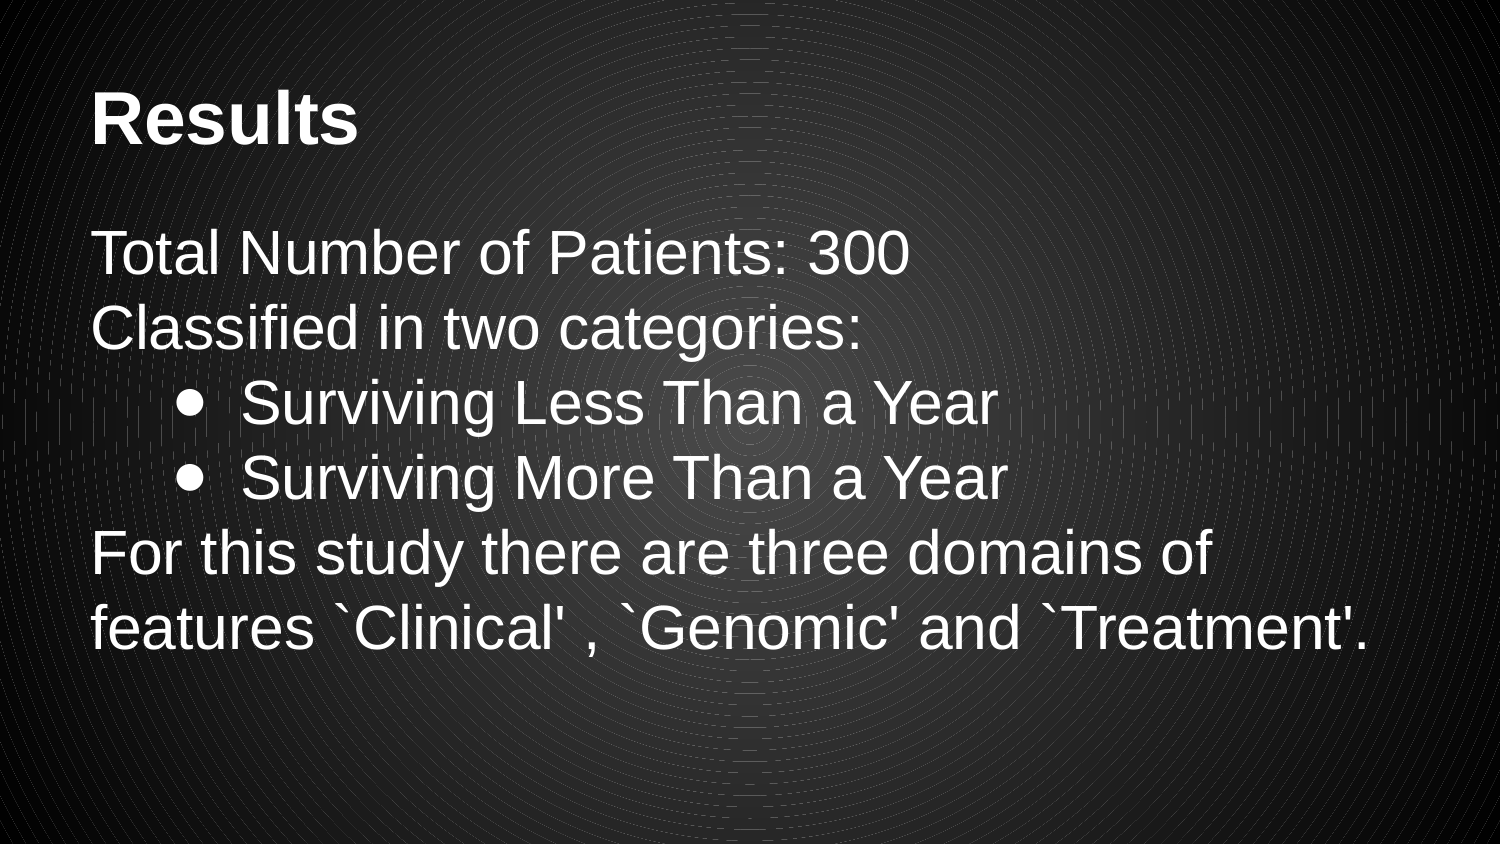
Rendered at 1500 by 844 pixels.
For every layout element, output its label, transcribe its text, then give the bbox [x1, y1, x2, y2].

list Total Number of Patients: 300 Classified in two categories: Surviving Less Than a Year Surviving More Than a Year For this study there are three domains of features `Clinical' , `Genomic' and `Treatment'. [75, 196, 1425, 808]
title Results [75, 33, 1425, 175]
